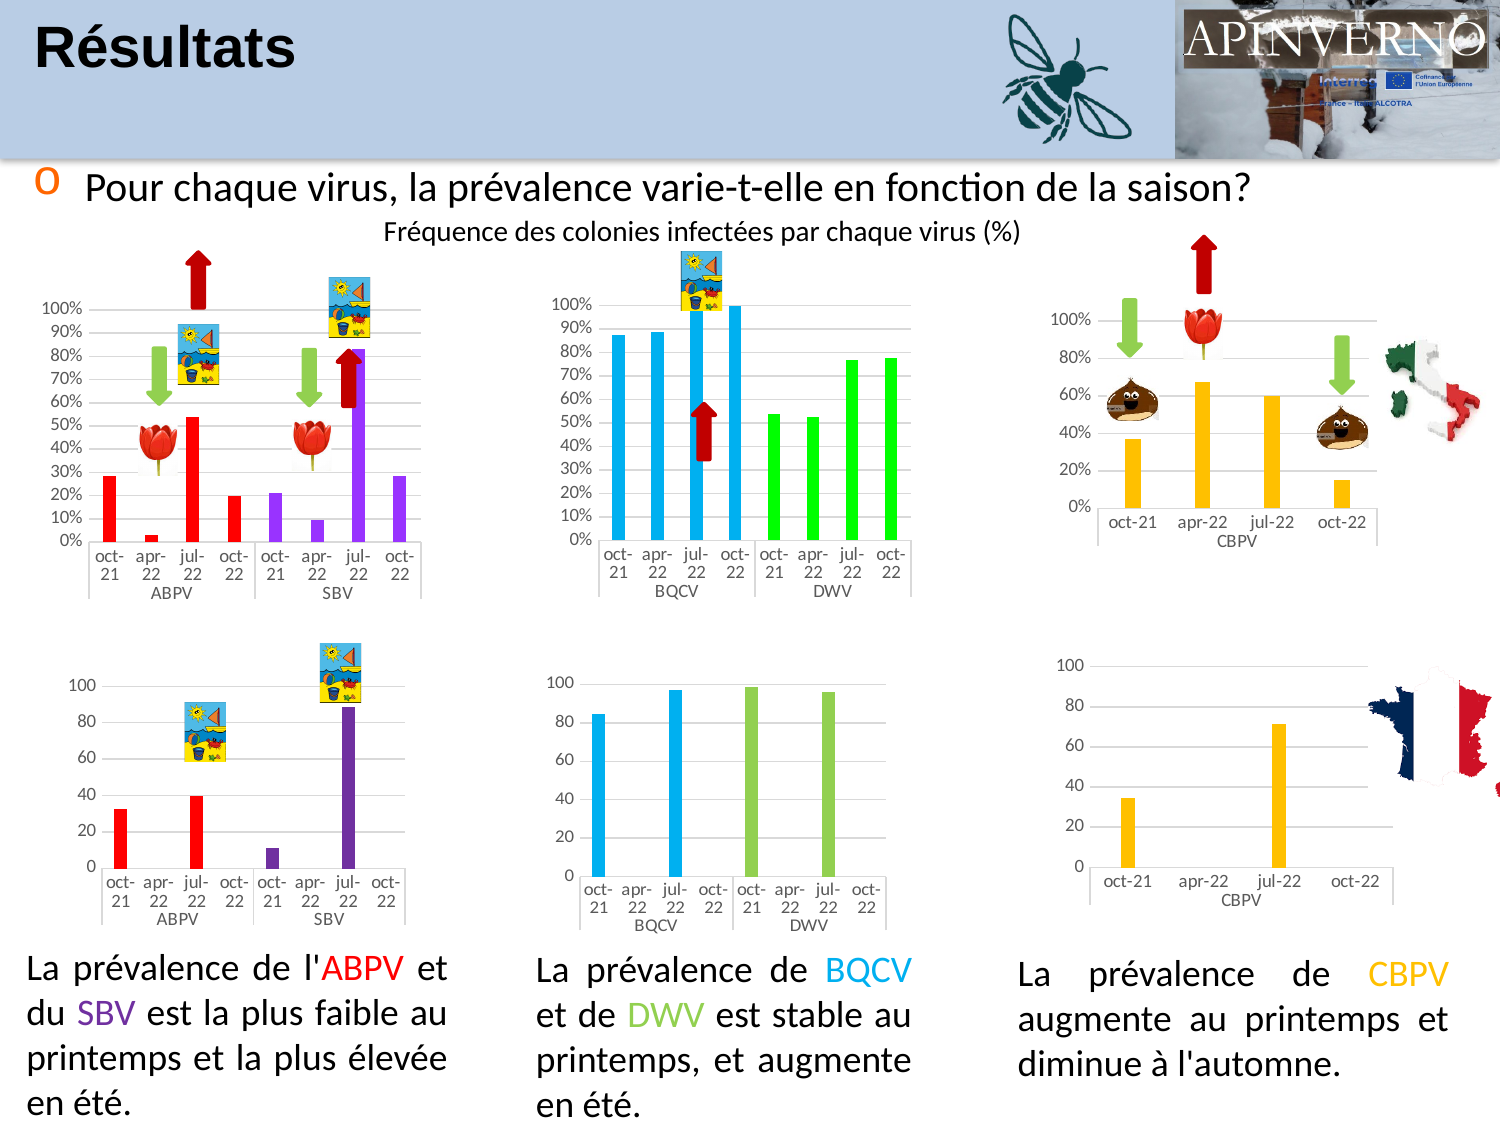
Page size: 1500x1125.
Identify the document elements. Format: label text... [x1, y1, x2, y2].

text_box La prévalence de BQCV et de DWV est stable au printemps, et augmente en été. [520, 937, 927, 1125]
picture [319, 674, 362, 703]
picture [184, 702, 227, 732]
picture [291, 418, 332, 472]
picture [1002, 14, 1132, 144]
text_box [0, 0, 1173, 160]
text_box La prévalence de l'ABPV et du SBV est la plus faible au printemps et la plus élevée en été. [11, 935, 463, 1125]
text_box Résultats [19, 2, 312, 87]
chart [32, 293, 429, 612]
picture [177, 356, 220, 385]
text_box Fréquence des colonies infectées par chaque virus (%) [357, 184, 1093, 259]
picture [1183, 307, 1224, 360]
text_box La prévalence de CBPV augmente au printemps et diminue à l'automne. [1002, 941, 1464, 1092]
picture [1316, 326, 1496, 453]
picture [680, 283, 723, 312]
picture [177, 324, 220, 354]
picture [1368, 665, 1500, 799]
picture [137, 423, 178, 476]
picture [1106, 375, 1160, 422]
picture [184, 734, 227, 763]
picture [1175, 0, 1500, 159]
text_box [185, 250, 212, 292]
picture [328, 309, 371, 338]
chart [543, 289, 919, 610]
picture [319, 642, 362, 672]
text_box Pour chaque virus, la prévalence varie-t-elle en fonction de la saison? [17, 105, 1500, 269]
chart [543, 671, 895, 937]
picture [328, 277, 371, 307]
chart [1048, 651, 1401, 917]
chart [60, 671, 413, 937]
text_box [1190, 234, 1218, 295]
chart [1024, 297, 1401, 613]
picture [680, 251, 723, 281]
